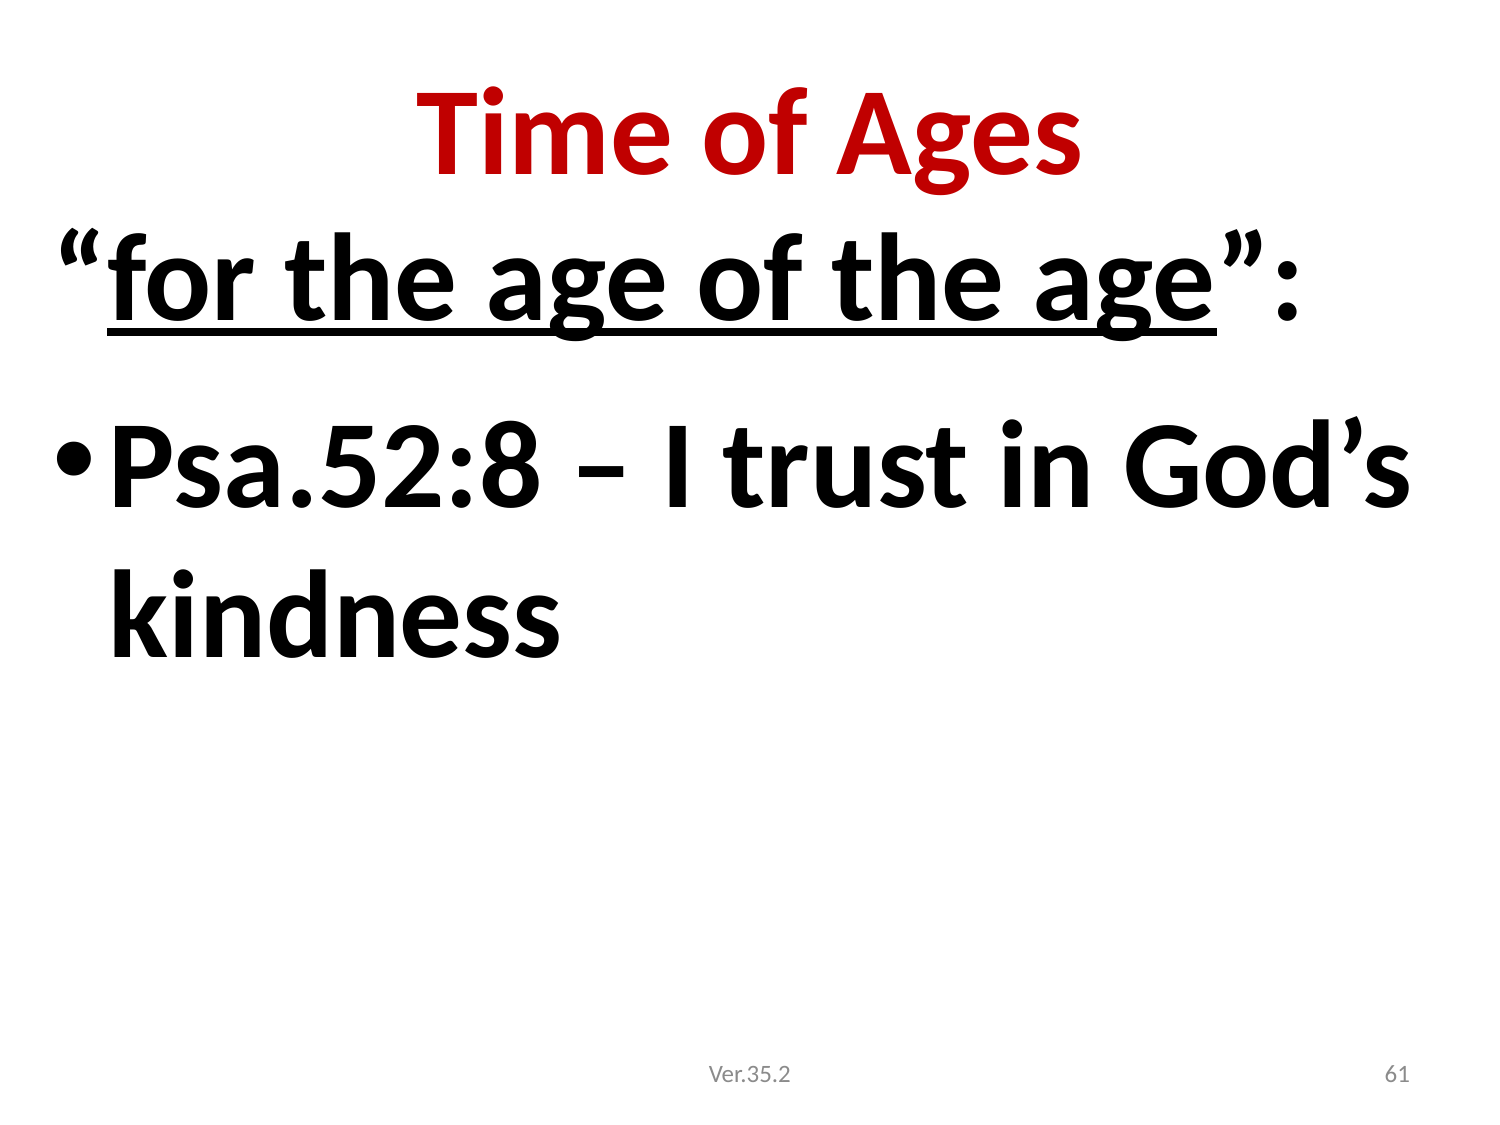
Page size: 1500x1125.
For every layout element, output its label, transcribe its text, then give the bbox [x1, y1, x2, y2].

subtitle “for the age of the age”: Psa.52:8 – I trust in God’s kindness [37, 187, 1500, 1051]
title Time of Ages [112, 62, 1388, 187]
footer Ver.35.2 [512, 1042, 988, 1103]
slide_number 61 [1074, 1042, 1425, 1103]
